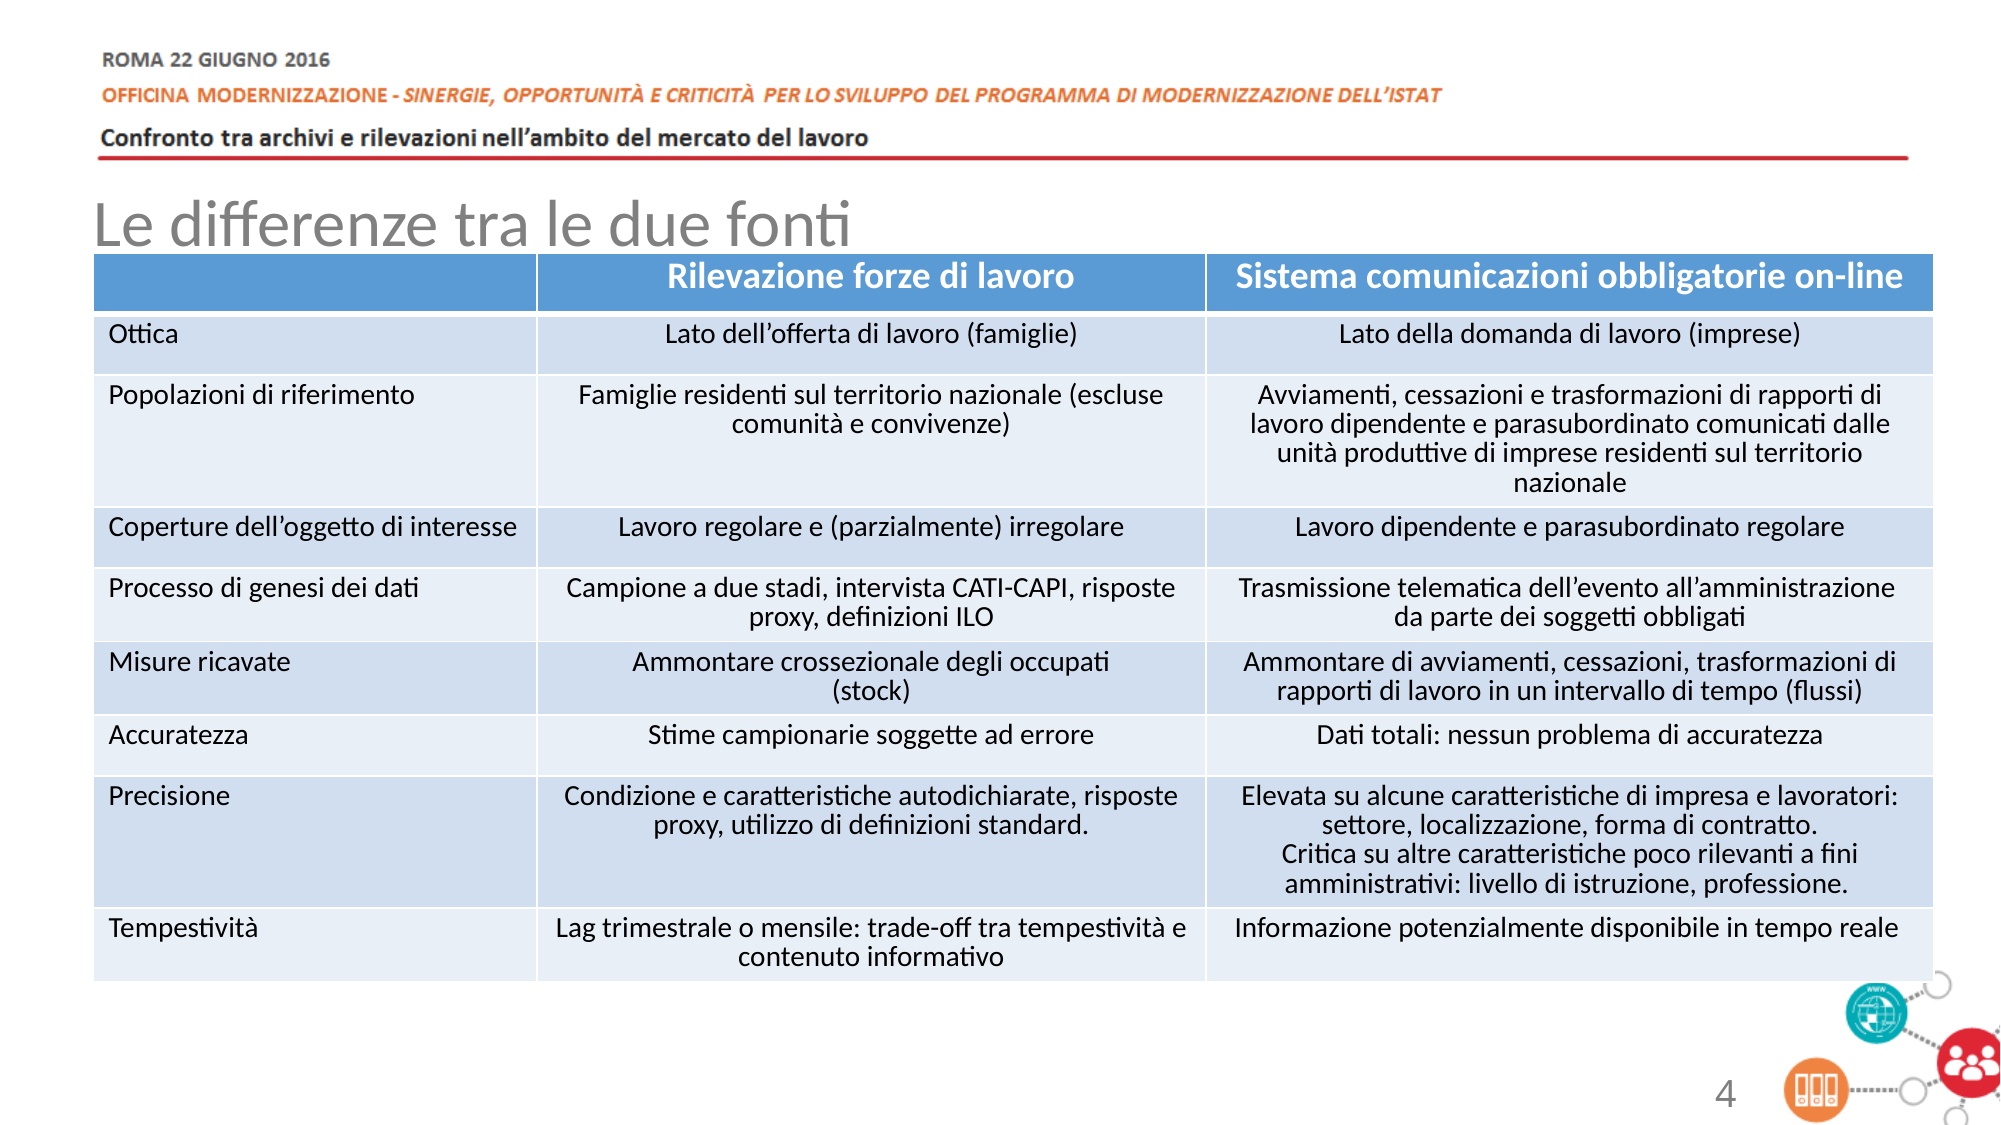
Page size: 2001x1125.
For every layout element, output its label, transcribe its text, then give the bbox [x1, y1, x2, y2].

table_cell Stime campionarie soggette ad errore [538, 716, 1205, 775]
table_cell Informazione potenzialmente disponibile in tempo reale [1207, 909, 1933, 981]
table_cell Accuratezza [94, 716, 536, 775]
table_cell Precisione [94, 777, 536, 907]
table_cell Tempestività [94, 909, 536, 981]
table_cell Lato dell’offerta di lavoro (famiglie) [538, 317, 1205, 374]
table_cell Avviamenti, cessazioni e trasformazioni di rapporti di lavoro dipendente e parasubordinato comunicati dalle unità produttive di imprese residenti sul territorio nazionale [1207, 376, 1933, 506]
slide_number 4 [1574, 1062, 1752, 1116]
table_cell Dati totali: nessun problema di accuratezza [1207, 716, 1933, 775]
table_cell Famiglie residenti sul territorio nazionale (escluse comunità e convivenze) [538, 376, 1205, 506]
table_cell Ammontare di avviamenti, cessazioni, trasformazioni di rapporti di lavoro in un intervallo di tempo (flussi) [1207, 642, 1933, 714]
table_cell Trasmissione telematica dell’evento all’amministrazione da parte dei soggetti obbligati [1207, 569, 1933, 641]
table_cell Coperture dell’oggetto di interesse [94, 508, 536, 567]
table_cell Processo di genesi dei dati [94, 569, 536, 641]
table_cell Misure ricavate [94, 642, 536, 714]
table_cell Condizione e caratteristiche autodichiarate, risposte proxy, utilizzo di definizioni standard. [538, 777, 1205, 907]
table_cell Ammontare crossezionale degli occupati (stock) [538, 642, 1205, 714]
table_cell Lavoro dipendente e parasubordinato regolare [1207, 508, 1933, 567]
table_header Sistema comunicazioni obbligatorie on-line [1207, 254, 1933, 311]
table_header Rilevazione forze di lavoro [538, 254, 1205, 311]
picture [0, 0, 2001, 1125]
table_cell Ottica [94, 317, 536, 374]
table_cell Lag trimestrale o mensile: trade-off tra tempestività e contenuto informativo [538, 909, 1205, 981]
table_cell Elevata su alcune caratteristiche di impresa e lavoratori: settore, localizzazione, forma di contratto. Critica su altre caratteristiche poco rilevanti a fini amministrativi: livello di istruzione, professione. [1207, 777, 1933, 907]
table_cell Campione a due stadi, intervista CATI-CAPI, risposte proxy, definizioni ILO [538, 569, 1205, 641]
table_cell Popolazioni di riferimento [94, 376, 536, 506]
table_cell Lato della domanda di lavoro (imprese) [1207, 317, 1933, 374]
title Le differenze tra le due fonti [93, 179, 1849, 252]
table_cell Lavoro regolare e (parzialmente) irregolare [538, 508, 1205, 567]
table_header [94, 254, 536, 311]
